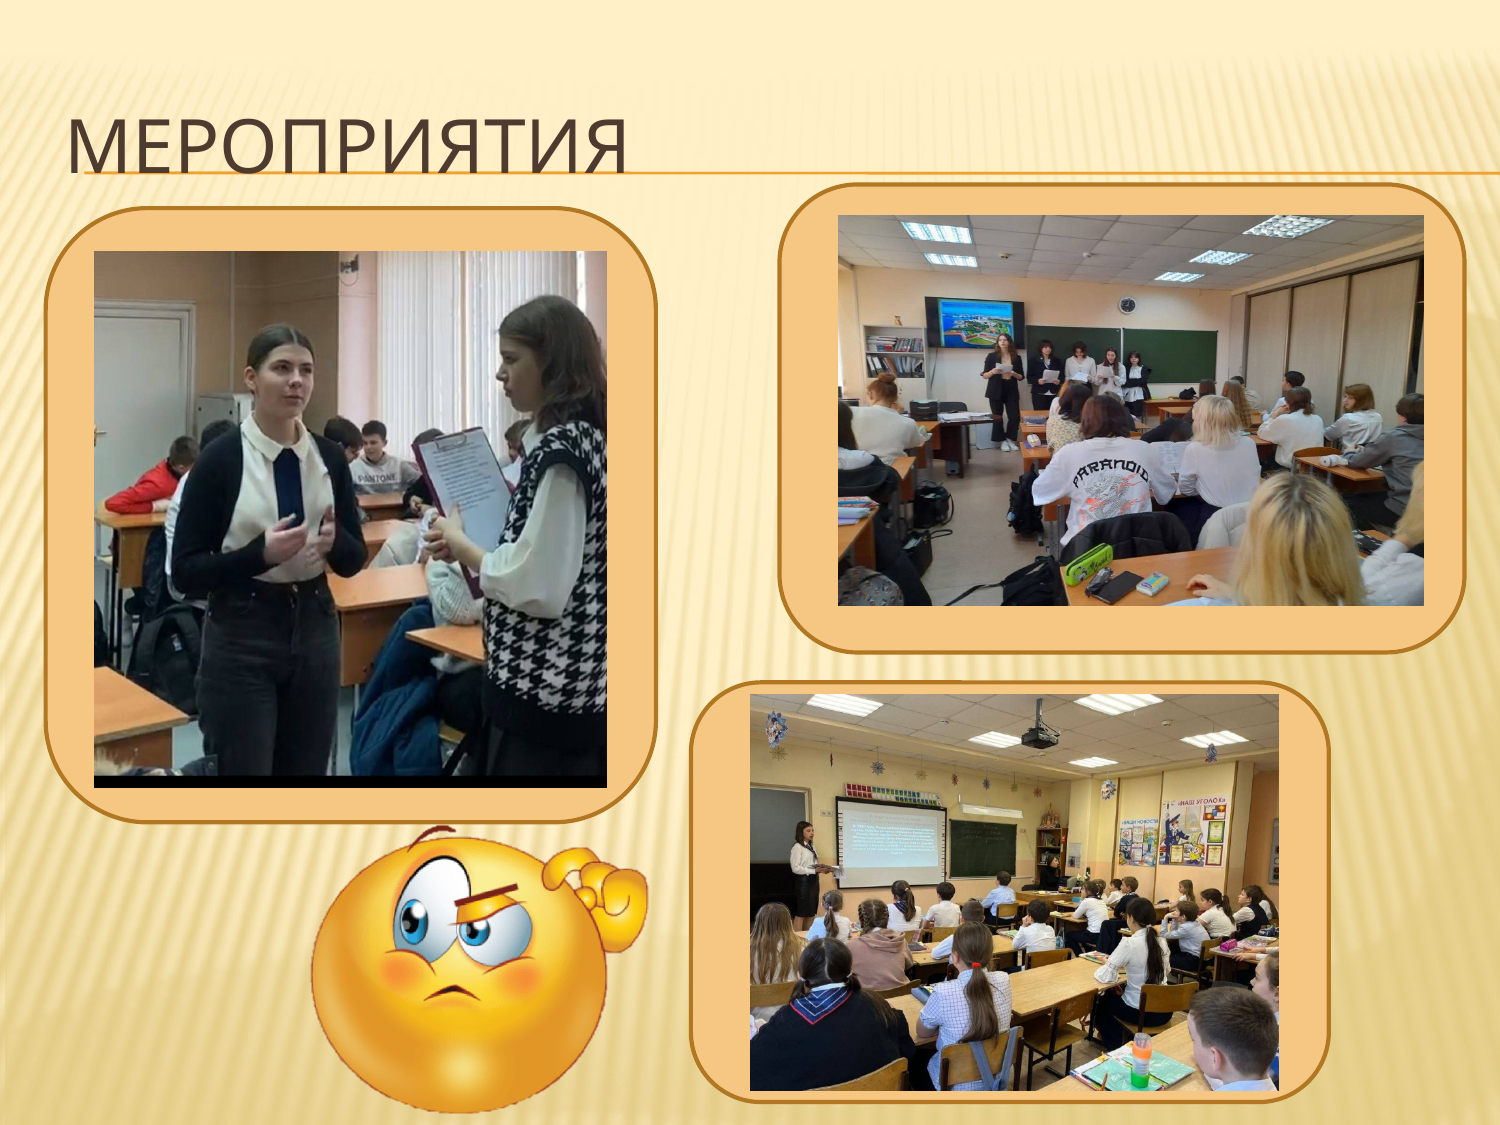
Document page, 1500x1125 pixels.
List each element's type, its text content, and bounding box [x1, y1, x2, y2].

title Мероприятия [50, 75, 1475, 213]
text_box [777, 182, 1467, 655]
text_box [688, 680, 1331, 1100]
picture [94, 251, 1279, 1125]
picture [838, 215, 1424, 606]
text_box [43, 206, 659, 825]
